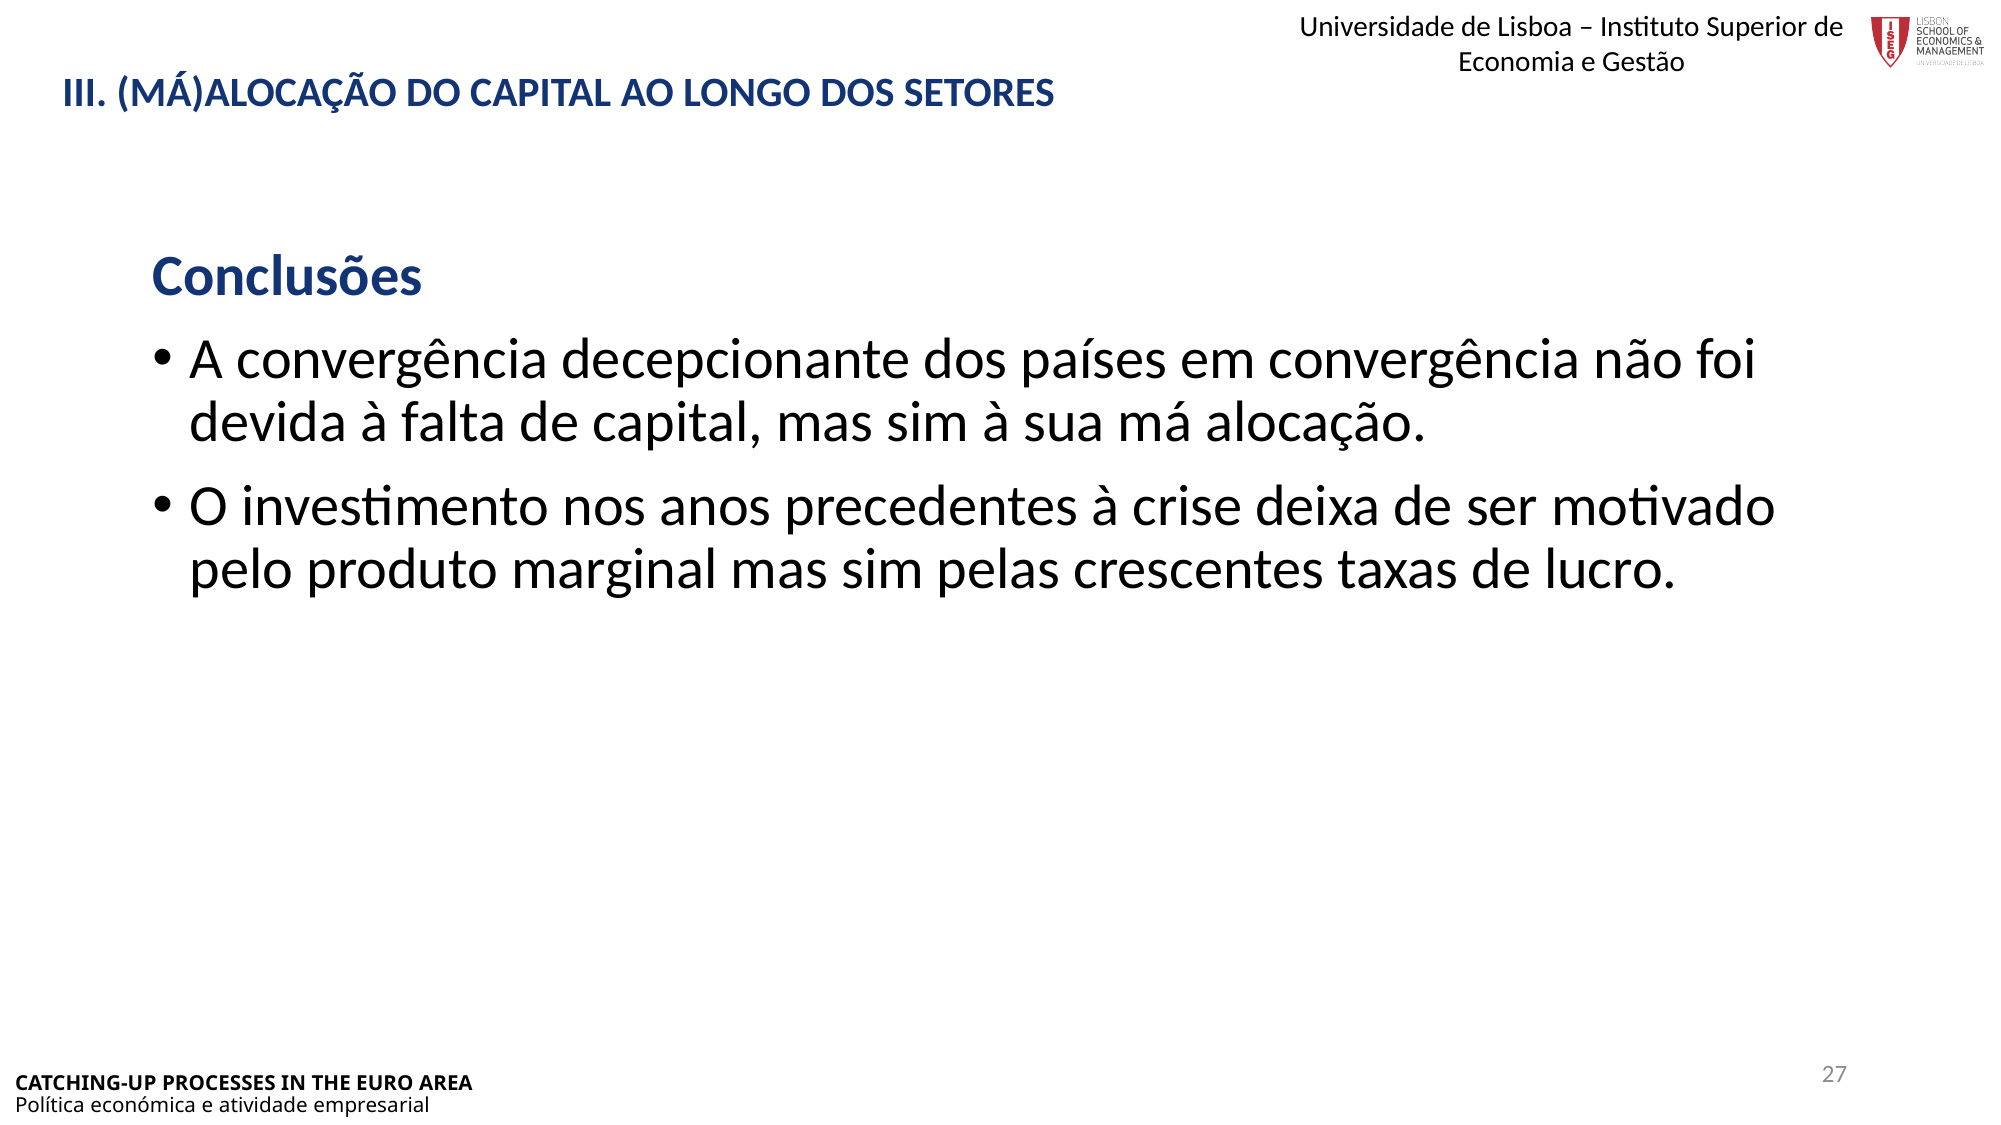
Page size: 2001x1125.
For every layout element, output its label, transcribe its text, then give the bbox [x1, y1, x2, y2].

list Conclusões A convergência decepcionante dos países em convergência não foi devida à falta de capital, mas sim à sua má alocação. O investimento nos anos precedentes à crise deixa de ser motivado pelo produto marginal mas sim pelas crescentes taxas de lucro. [137, 237, 1863, 952]
text_box Universidade de Lisboa – Instituto Superior de Economia e Gestão [1270, 0, 1873, 85]
picture [1871, 17, 1984, 68]
text_box III. (MÁ)ALOCAÇÃO DO CAPITAL AO LONGO DOS SETORES [47, 57, 1071, 123]
slide_number 27 [1412, 1042, 1863, 1103]
text_box CATCHING-UP PROCESSES IN THE EURO AREA Política económica e atividade empresarial [0, 1065, 624, 1125]
